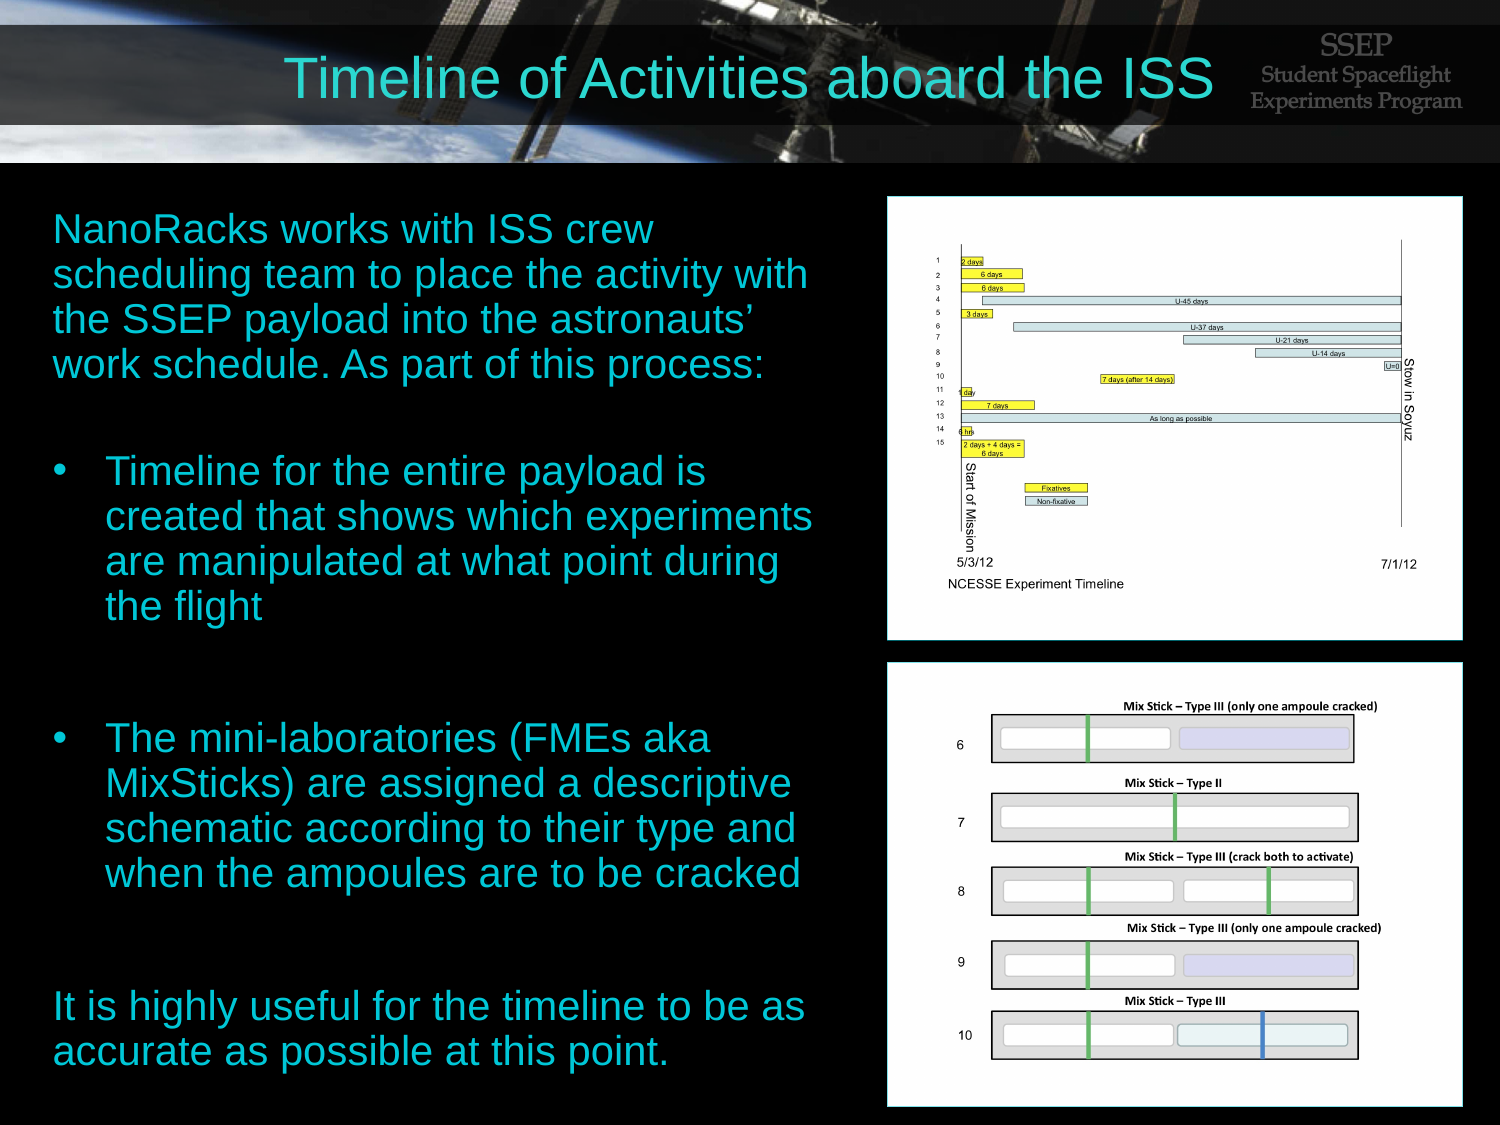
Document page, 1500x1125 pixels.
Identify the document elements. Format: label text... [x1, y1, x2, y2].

picture [0, 0, 1500, 163]
picture [887, 662, 1463, 1107]
list NanoRacks works with ISS crew scheduling team to place the activity with the SSEP payload into the astronauts’ work schedule. As part of this process: Timeline for the entire payload is created that shows which experiments are manipulated at what point during the flight The mini-laboratories (FMEs aka MixSticks) are assigned a descriptive schematic according to their type and when the ampoules are to be cracked It is highly useful for the timeline to be as accurate as possible at this point. [37, 199, 838, 1088]
picture [887, 195, 1463, 641]
